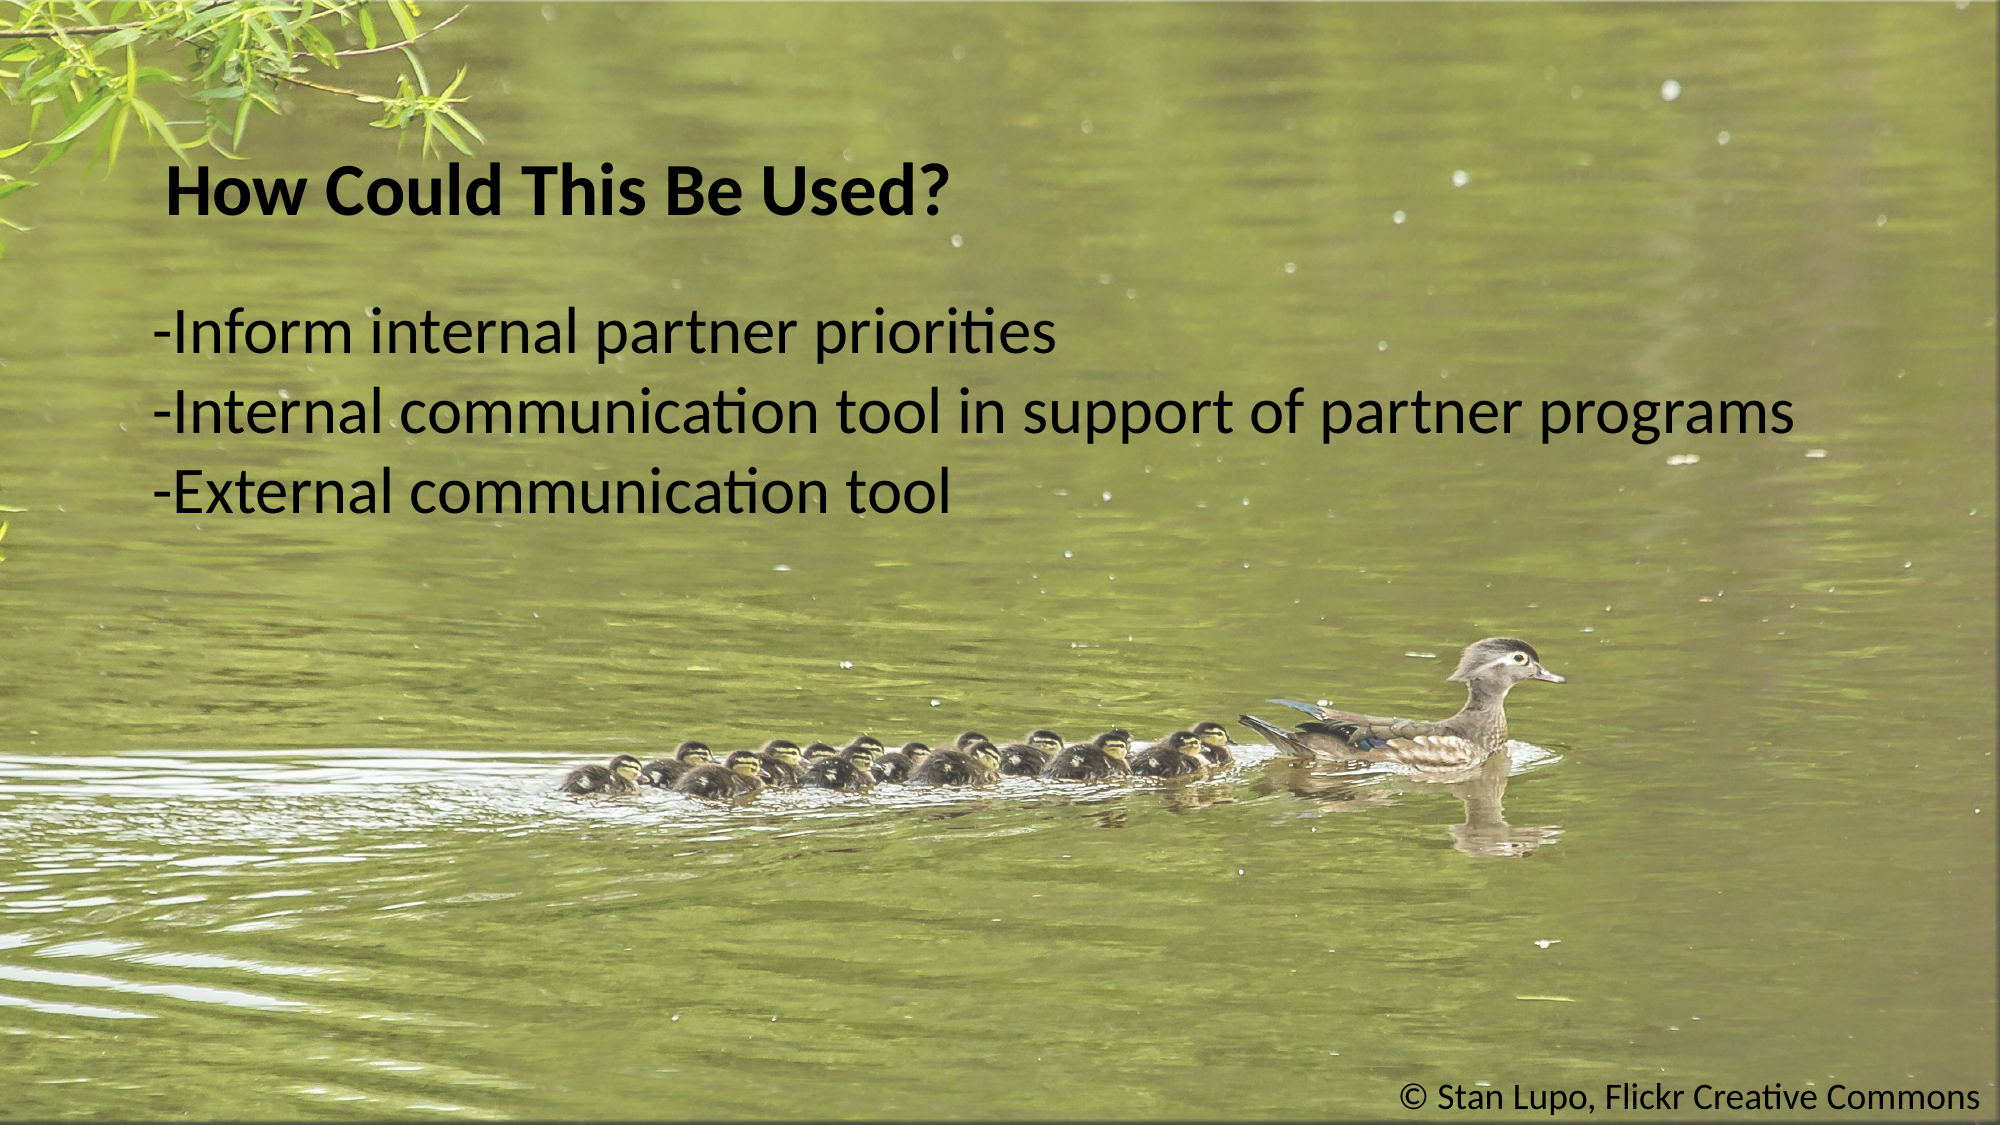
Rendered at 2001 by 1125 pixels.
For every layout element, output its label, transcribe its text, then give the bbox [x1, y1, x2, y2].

text_box -Inform internal partner priorities -Internal communication tool in support of partner programs -External communication tool [137, 279, 1812, 604]
list How Could This Be Used? [127, 143, 991, 280]
text_box © Stan Lupo, Flickr Creative Commons [1383, 1064, 1997, 1125]
